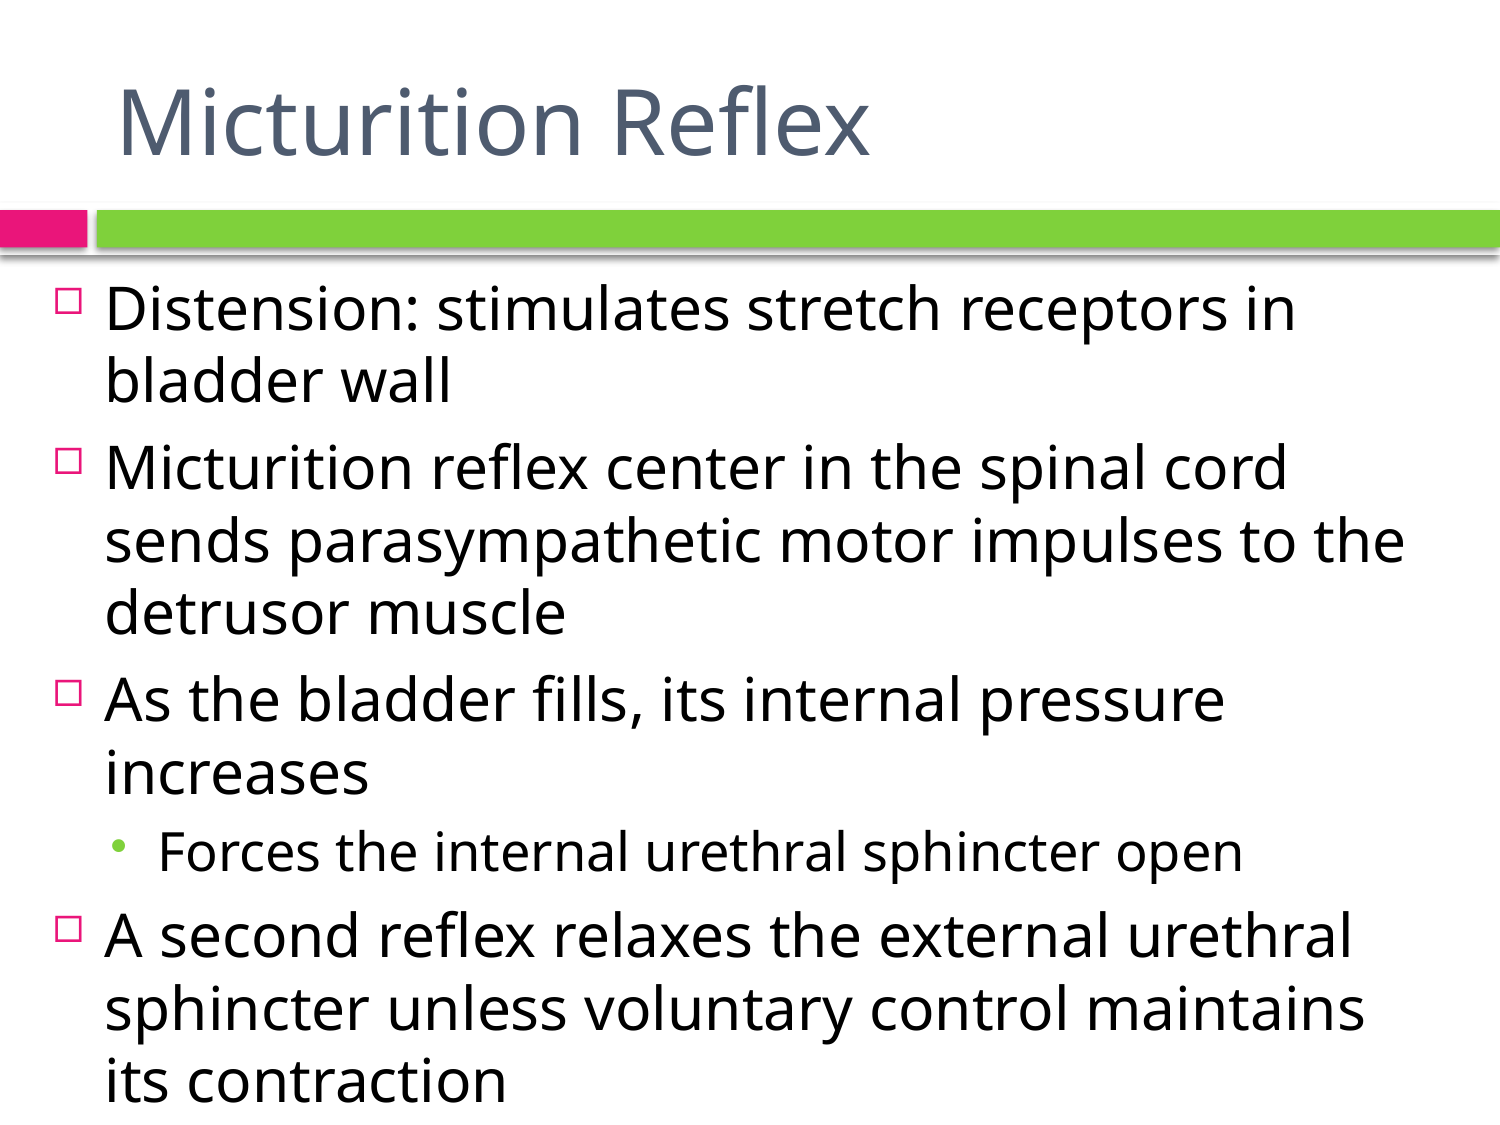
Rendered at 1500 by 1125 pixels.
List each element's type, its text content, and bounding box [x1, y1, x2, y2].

title Micturition Reflex [100, 37, 1438, 200]
list Distension: stimulates stretch receptors in bladder wall Micturition reflex center in the spinal cord sends parasympathetic motor impulses to the detrusor muscle As the bladder fills, its internal pressure increases Forces the internal urethral sphincter open A second reflex relaxes the external urethral sphincter unless voluntary control maintains its contraction Nerve centers in the cerebral cortex and brain stem aid in control of urination [37, 262, 1438, 1000]
